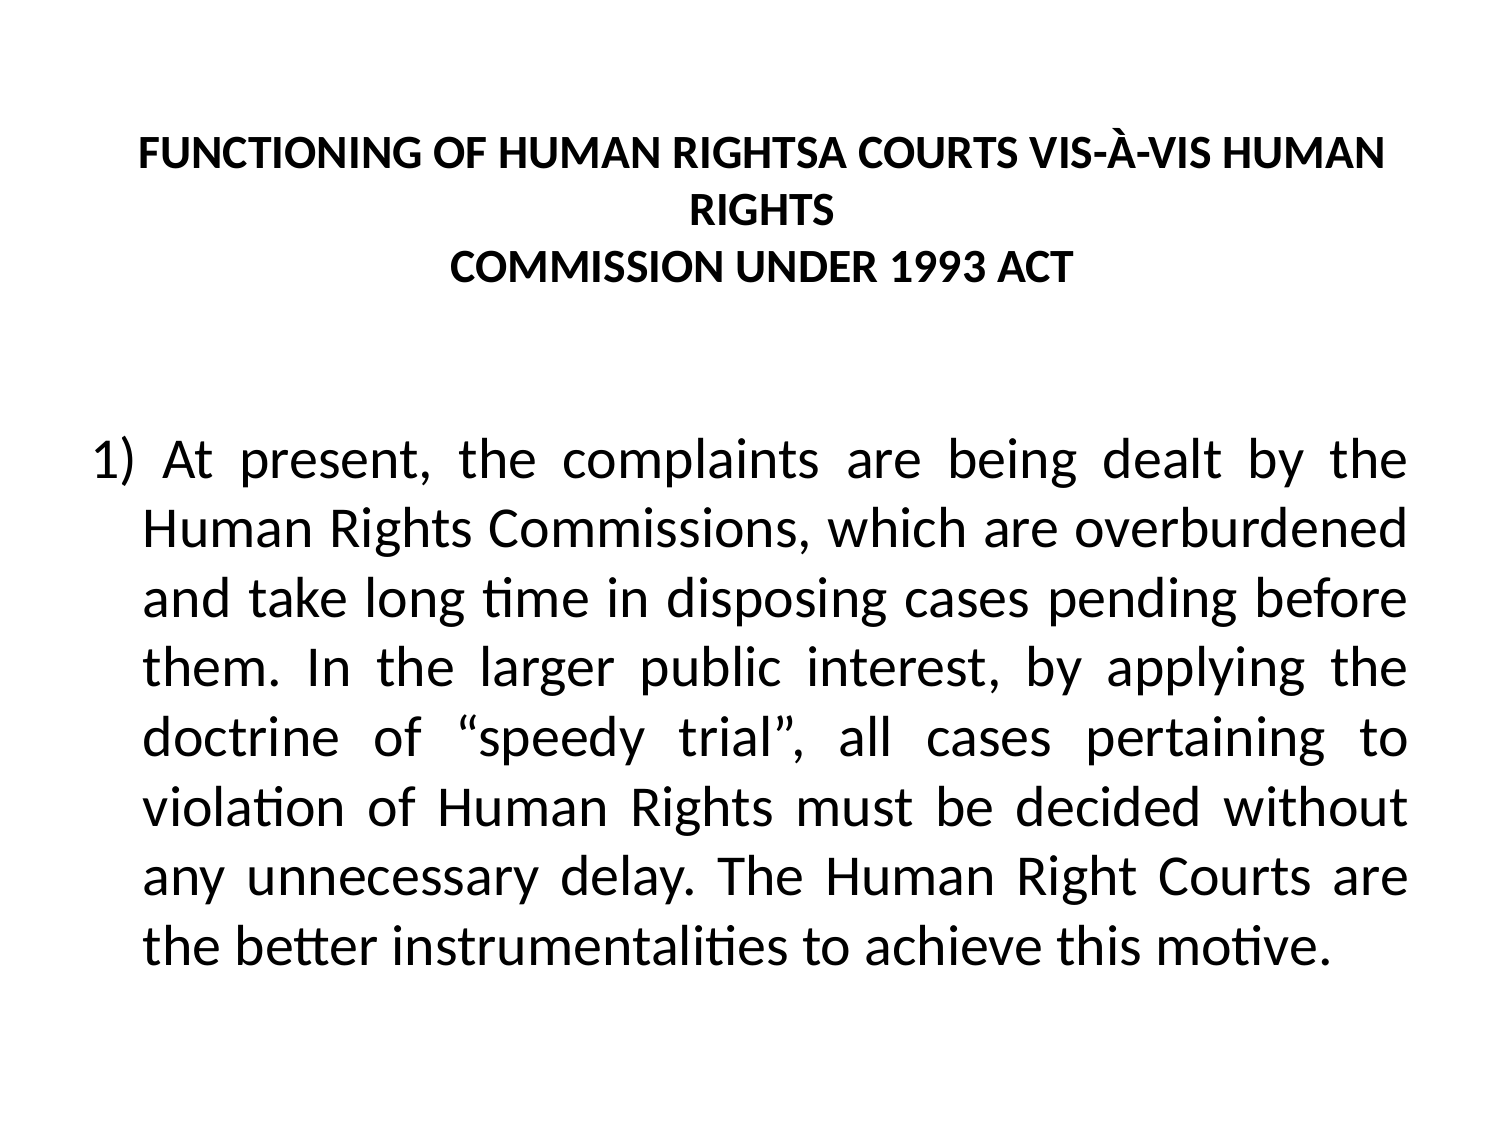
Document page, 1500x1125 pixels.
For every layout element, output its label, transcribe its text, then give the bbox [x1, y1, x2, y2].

list 1) At present, the complaints are being dealt by the Human Rights Commissions, which are overburdened and take long time in disposing cases pending before them. In the larger public interest, by applying the doctrine of “speedy trial”, all cases pertaining to violation of Human Rights must be decided without any unnecessary delay. The Human Right Courts are the better instrumentalities to achieve this motive. [75, 412, 1425, 1005]
title FUNCTIONING OF HUMAN RIGHTSA COURTS VIS-À-VIS HUMAN RIGHTS COMMISSION UNDER 1993 ACT [87, 112, 1438, 300]
